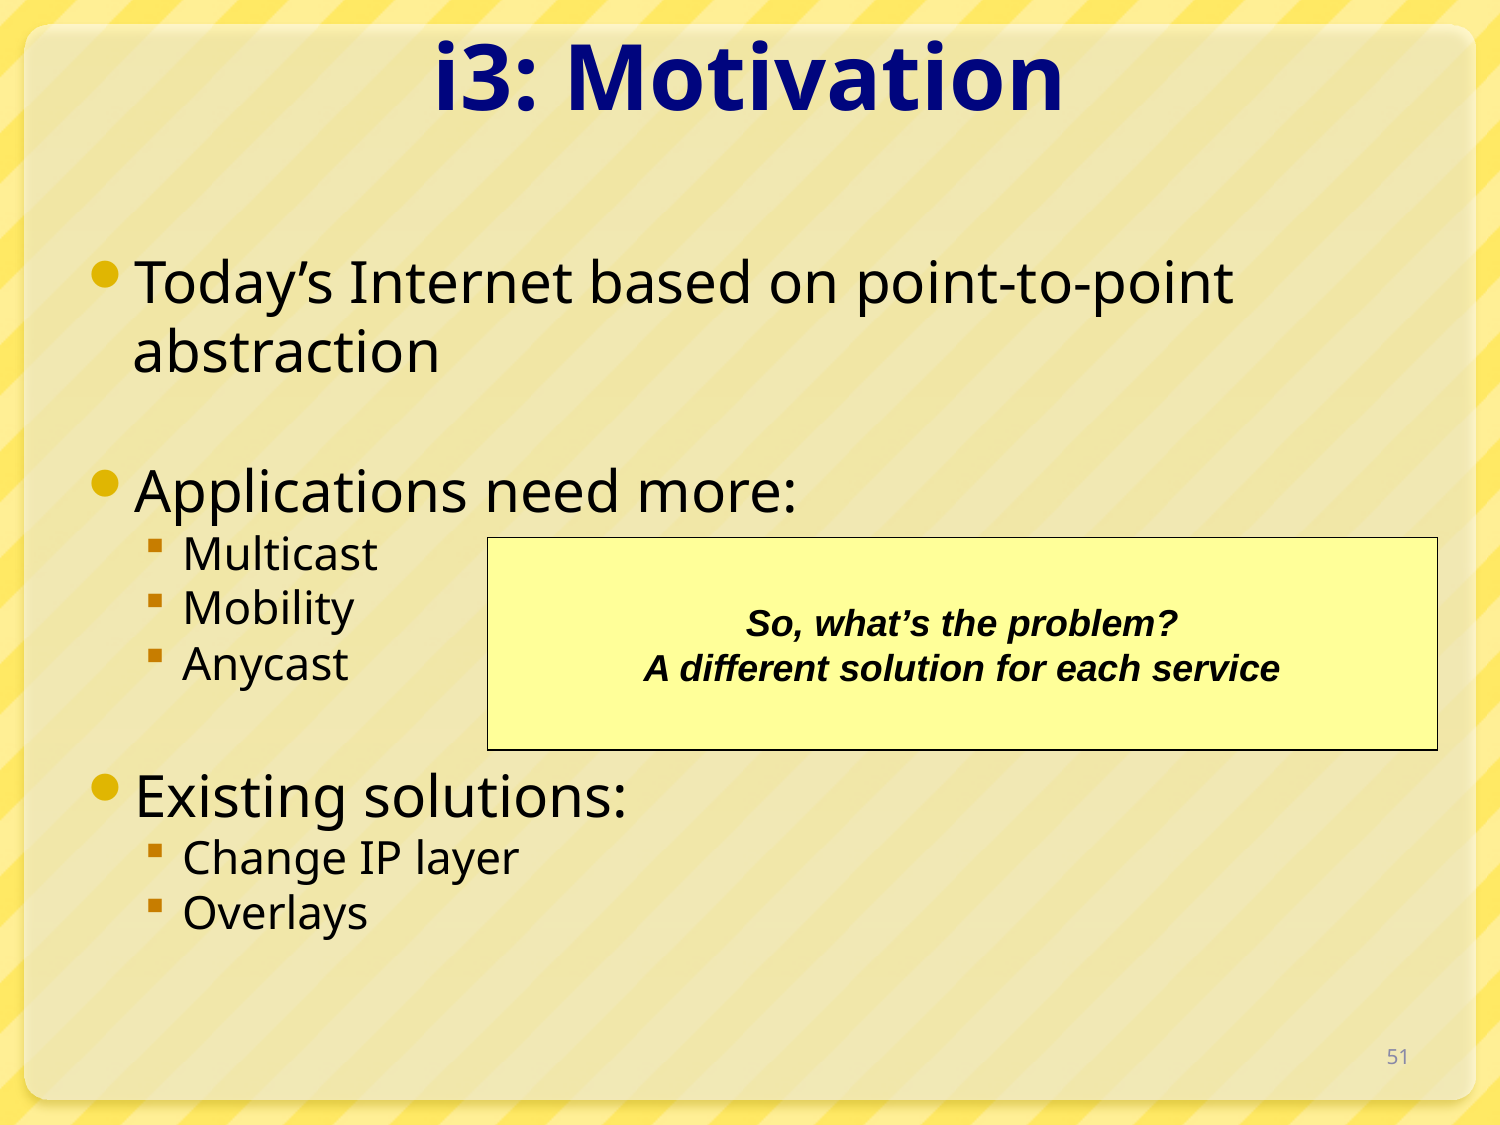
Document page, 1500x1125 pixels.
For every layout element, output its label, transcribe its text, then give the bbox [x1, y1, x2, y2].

text_box [0, 0, 1500, 1125]
slide_number 51 [1074, 1019, 1425, 1080]
title i3: Motivation [50, 37, 1450, 213]
text_box So, what’s the problem? A different solution for each service [487, 537, 1438, 750]
list Today’s Internet based on point-to-point abstraction Applications need more: Multicast Mobility Anycast Existing solutions: Change IP layer Overlays [50, 237, 1450, 1005]
